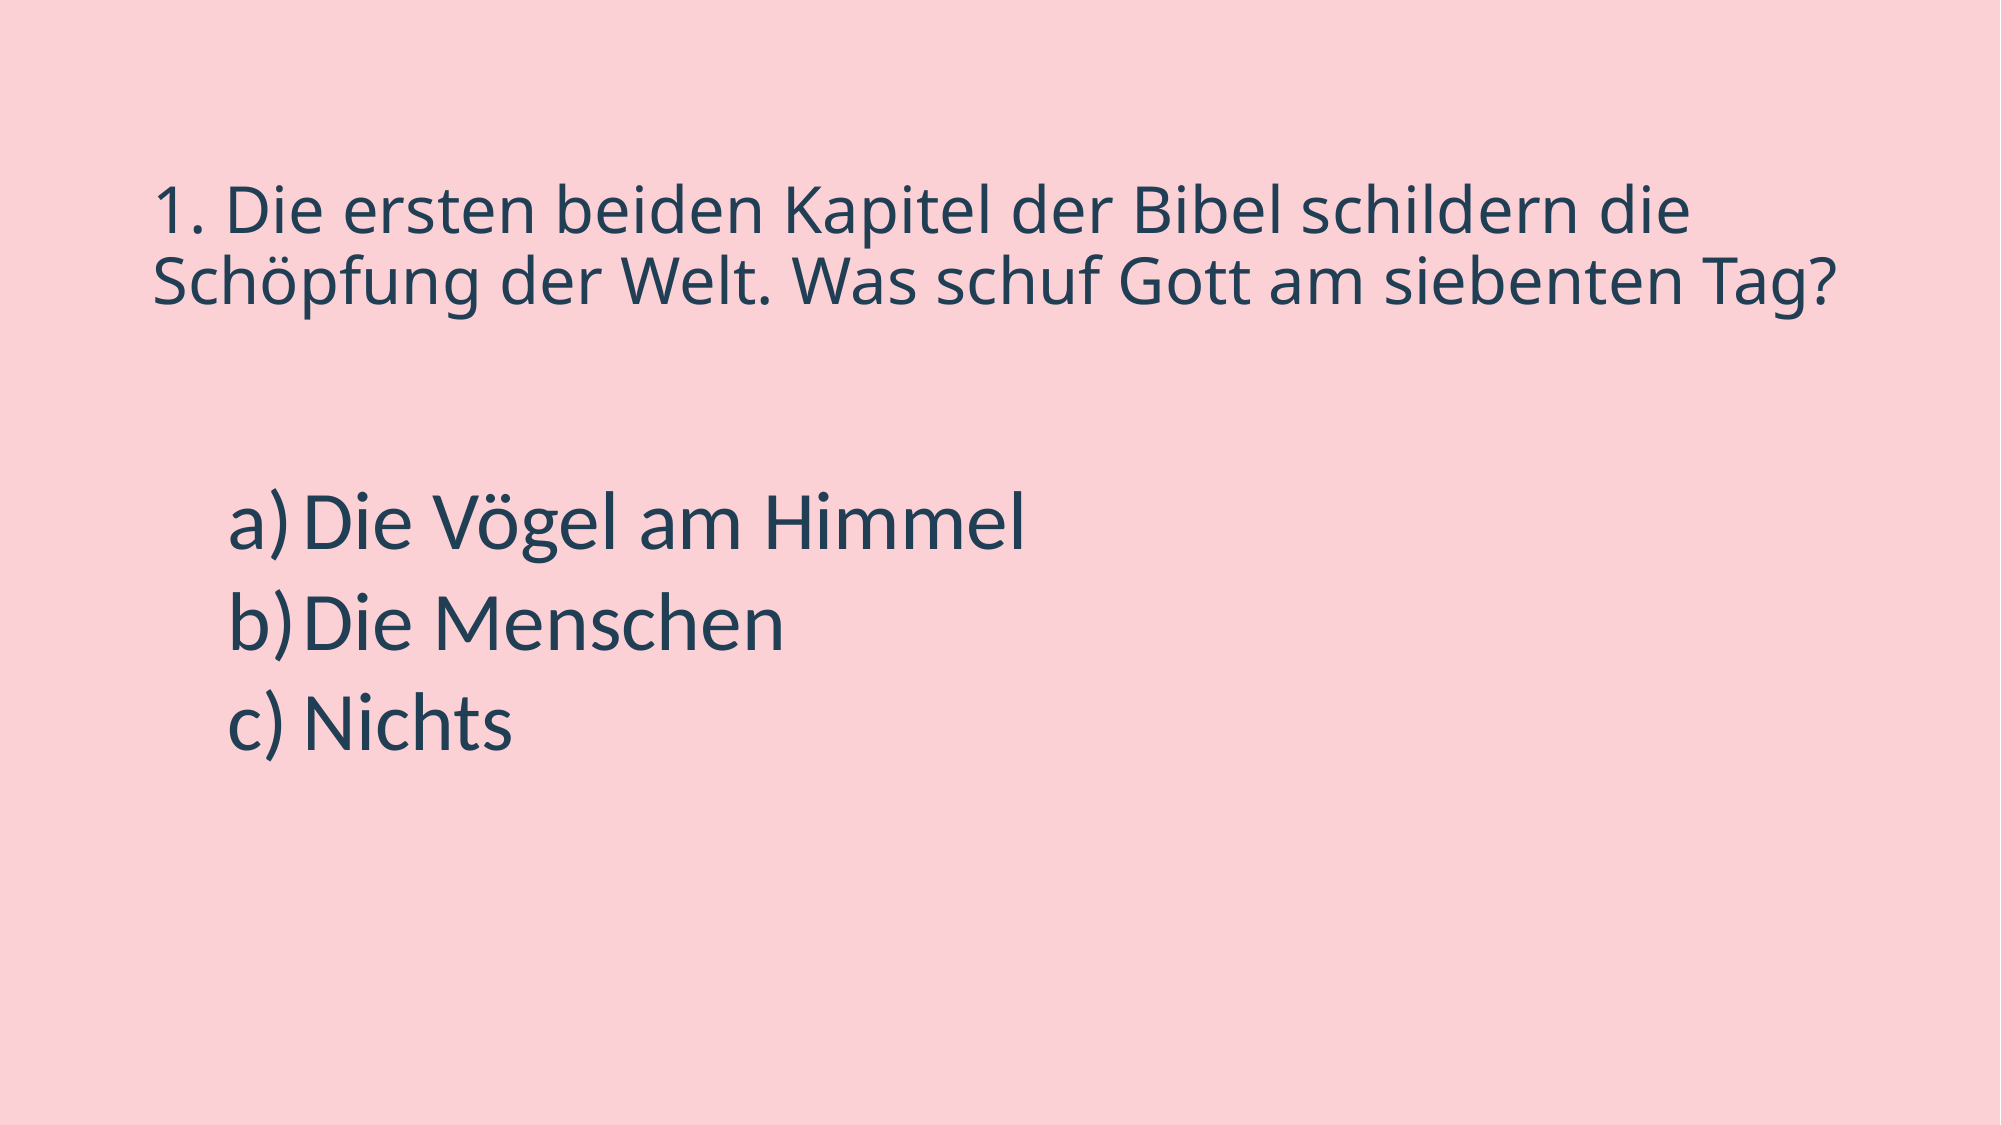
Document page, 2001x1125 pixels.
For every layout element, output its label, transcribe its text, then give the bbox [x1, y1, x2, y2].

title 1. Die ersten beiden Kapitel der Bibel schildern die Schöpfung der Welt. Was schuf Gott am siebenten Tag? [137, 139, 1863, 357]
list Die Vögel am Himmel Die Menschen Nichts [137, 470, 1863, 1014]
